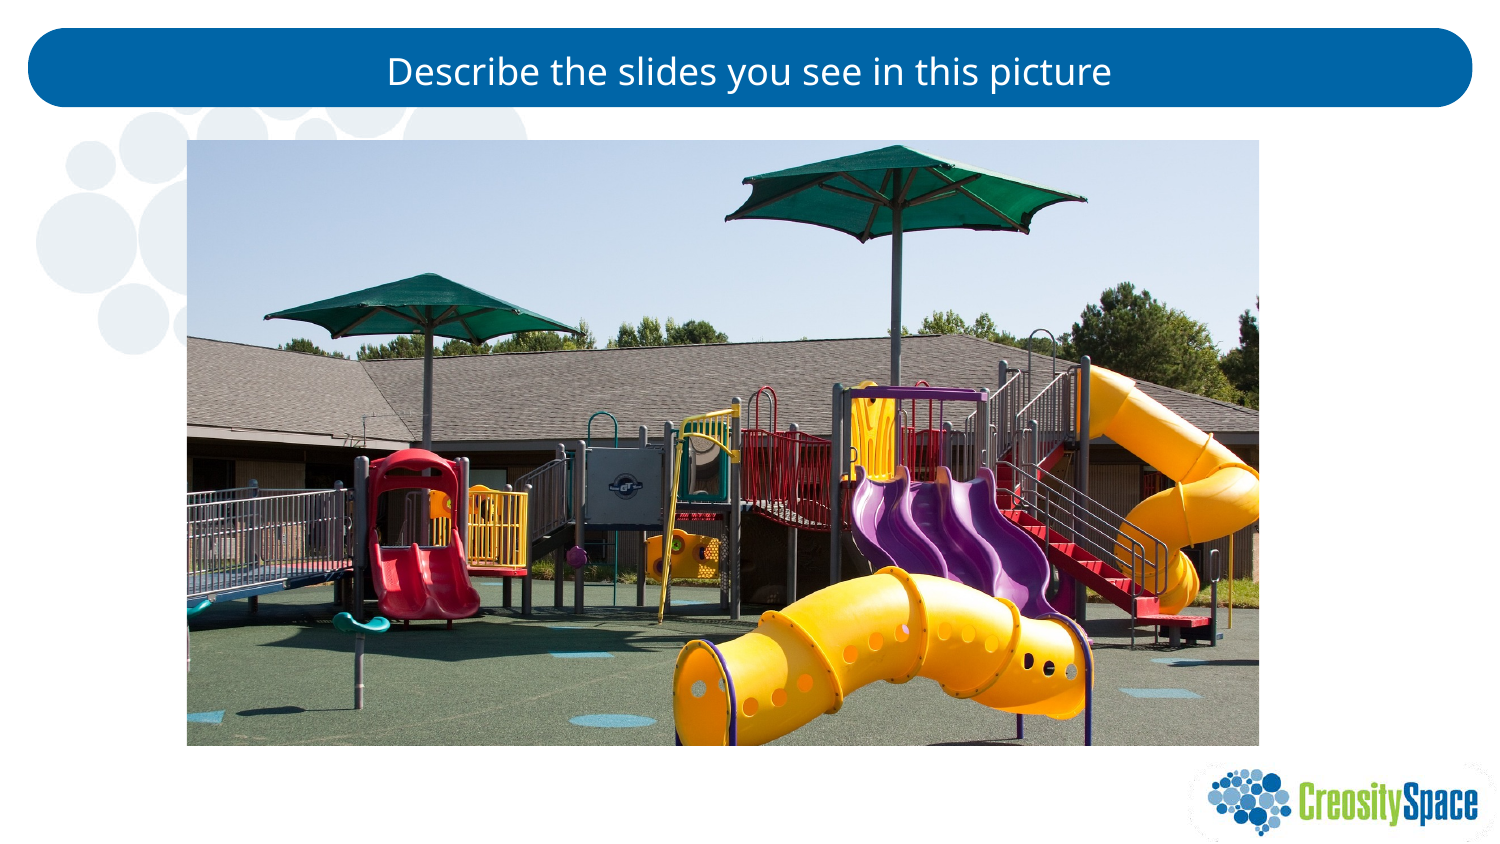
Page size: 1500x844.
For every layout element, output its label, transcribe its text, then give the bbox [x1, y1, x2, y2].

picture [1187, 762, 1497, 842]
title Describe the slides you see in this picture [153, 48, 1347, 95]
picture [36, 94, 1260, 746]
